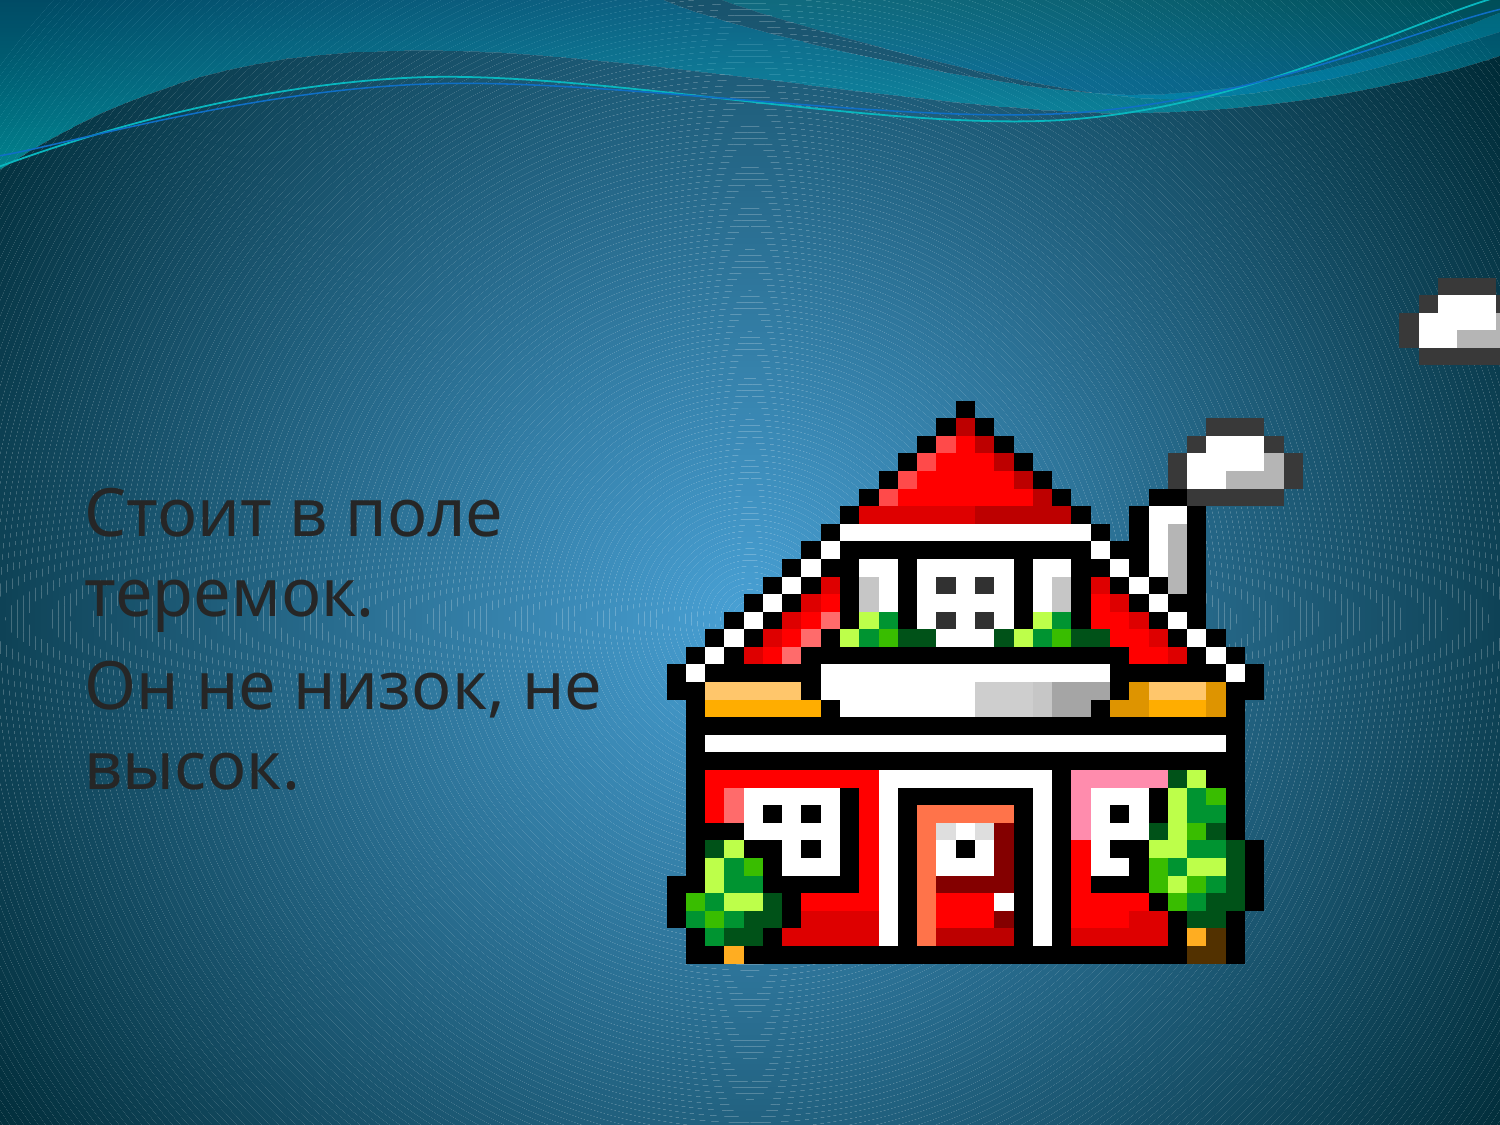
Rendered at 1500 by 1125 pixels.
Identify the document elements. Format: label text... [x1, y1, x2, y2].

picture [666, 278, 1500, 965]
list Стоит в поле теремок. Он не низок, не высок. [76, 137, 632, 1012]
